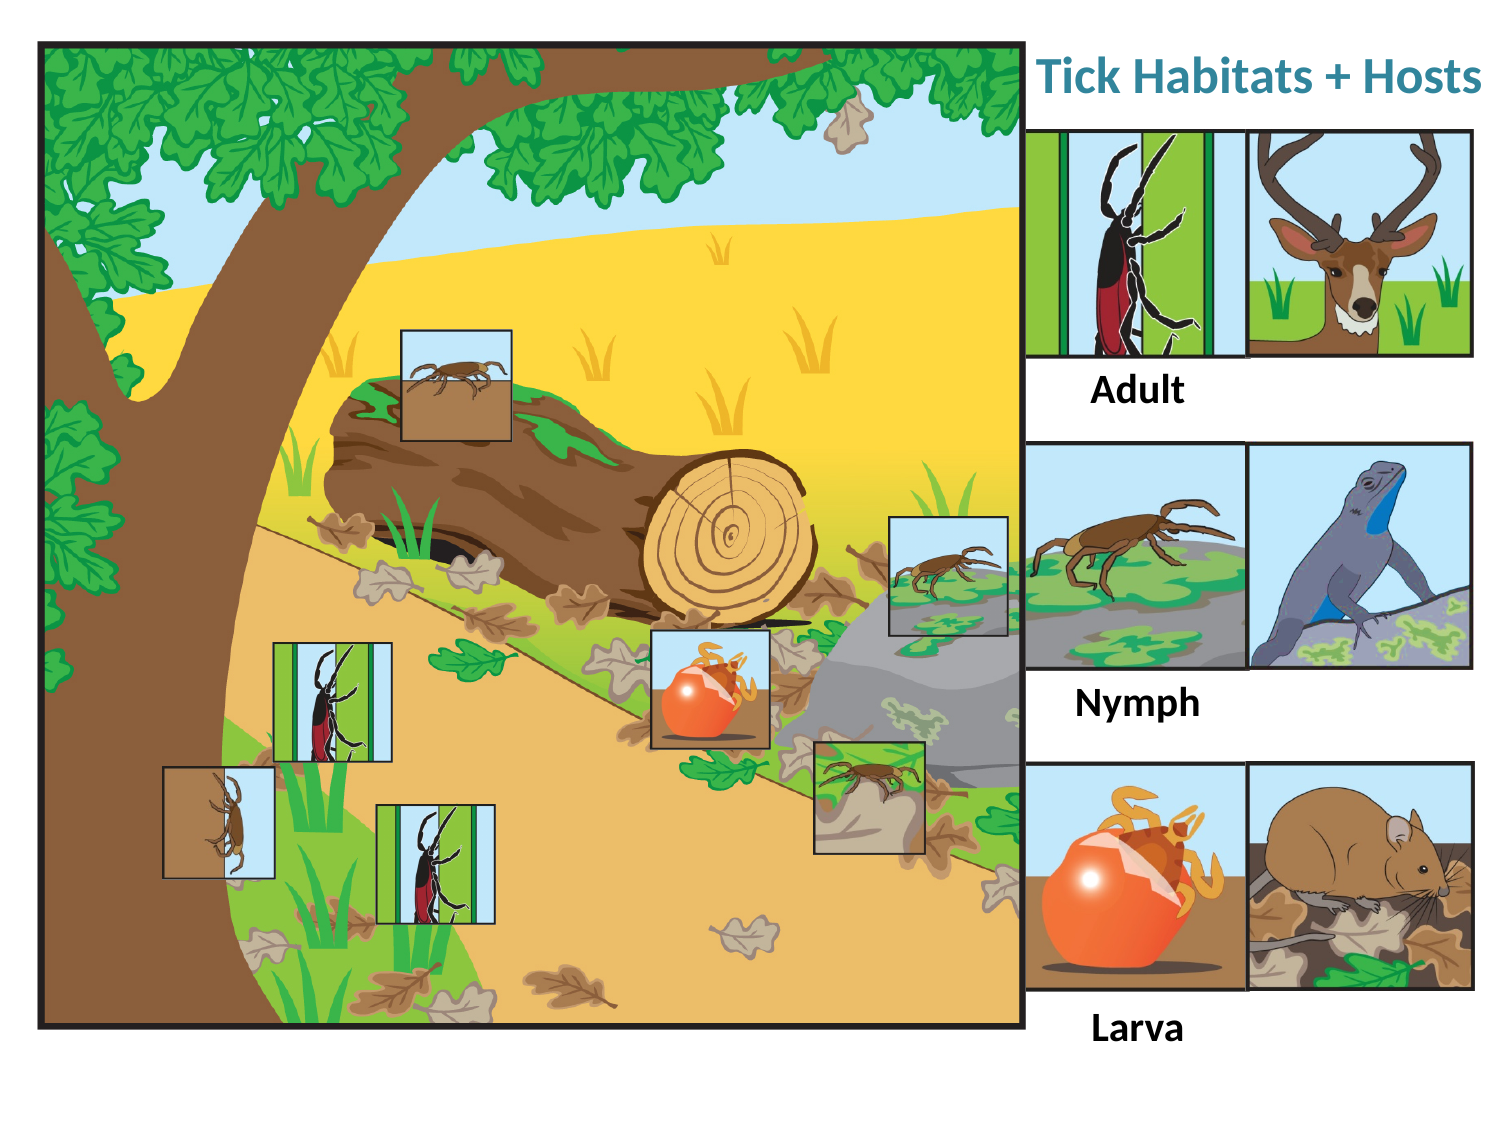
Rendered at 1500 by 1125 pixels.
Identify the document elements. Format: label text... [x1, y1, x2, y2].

text_box Adult [1031, 368, 1251, 420]
text_box Nymph [1031, 679, 1251, 732]
text_box Larva [1025, 999, 1251, 1057]
text_box Tick Habitats + Hosts [968, 34, 1500, 112]
picture [37, 41, 1476, 1030]
